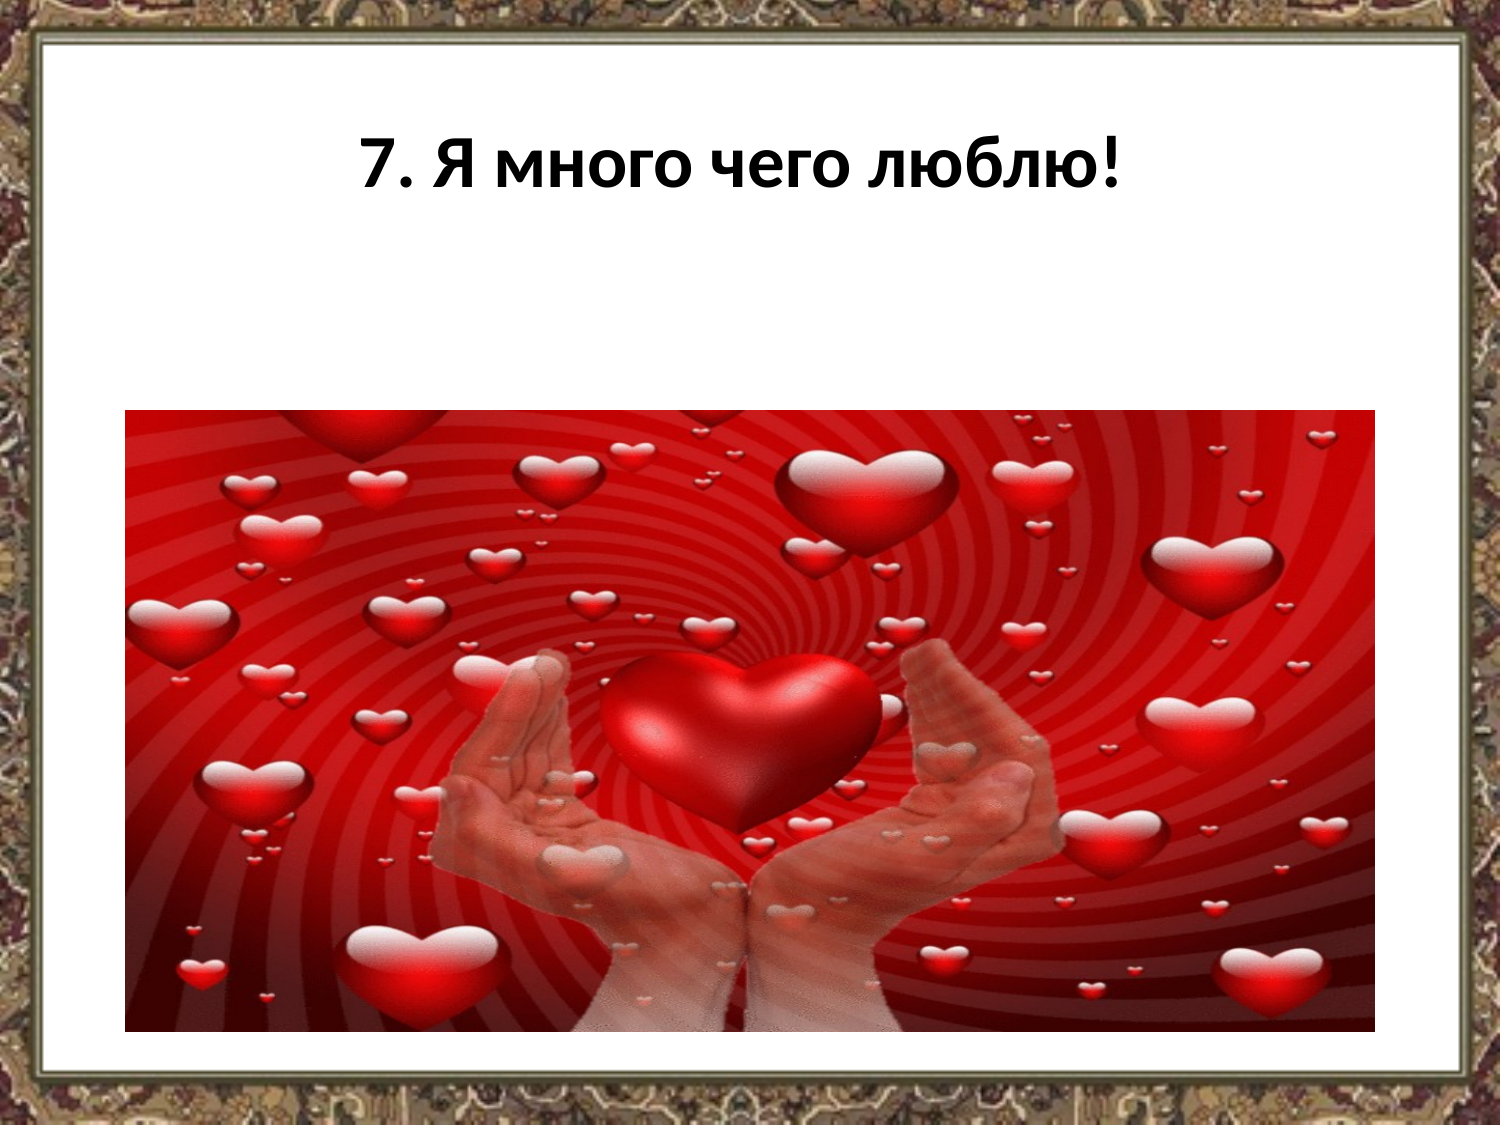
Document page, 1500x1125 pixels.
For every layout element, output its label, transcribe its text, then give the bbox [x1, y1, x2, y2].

picture [0, 0, 1500, 1125]
text_box 7. Я много чего люблю! [343, 105, 1139, 211]
